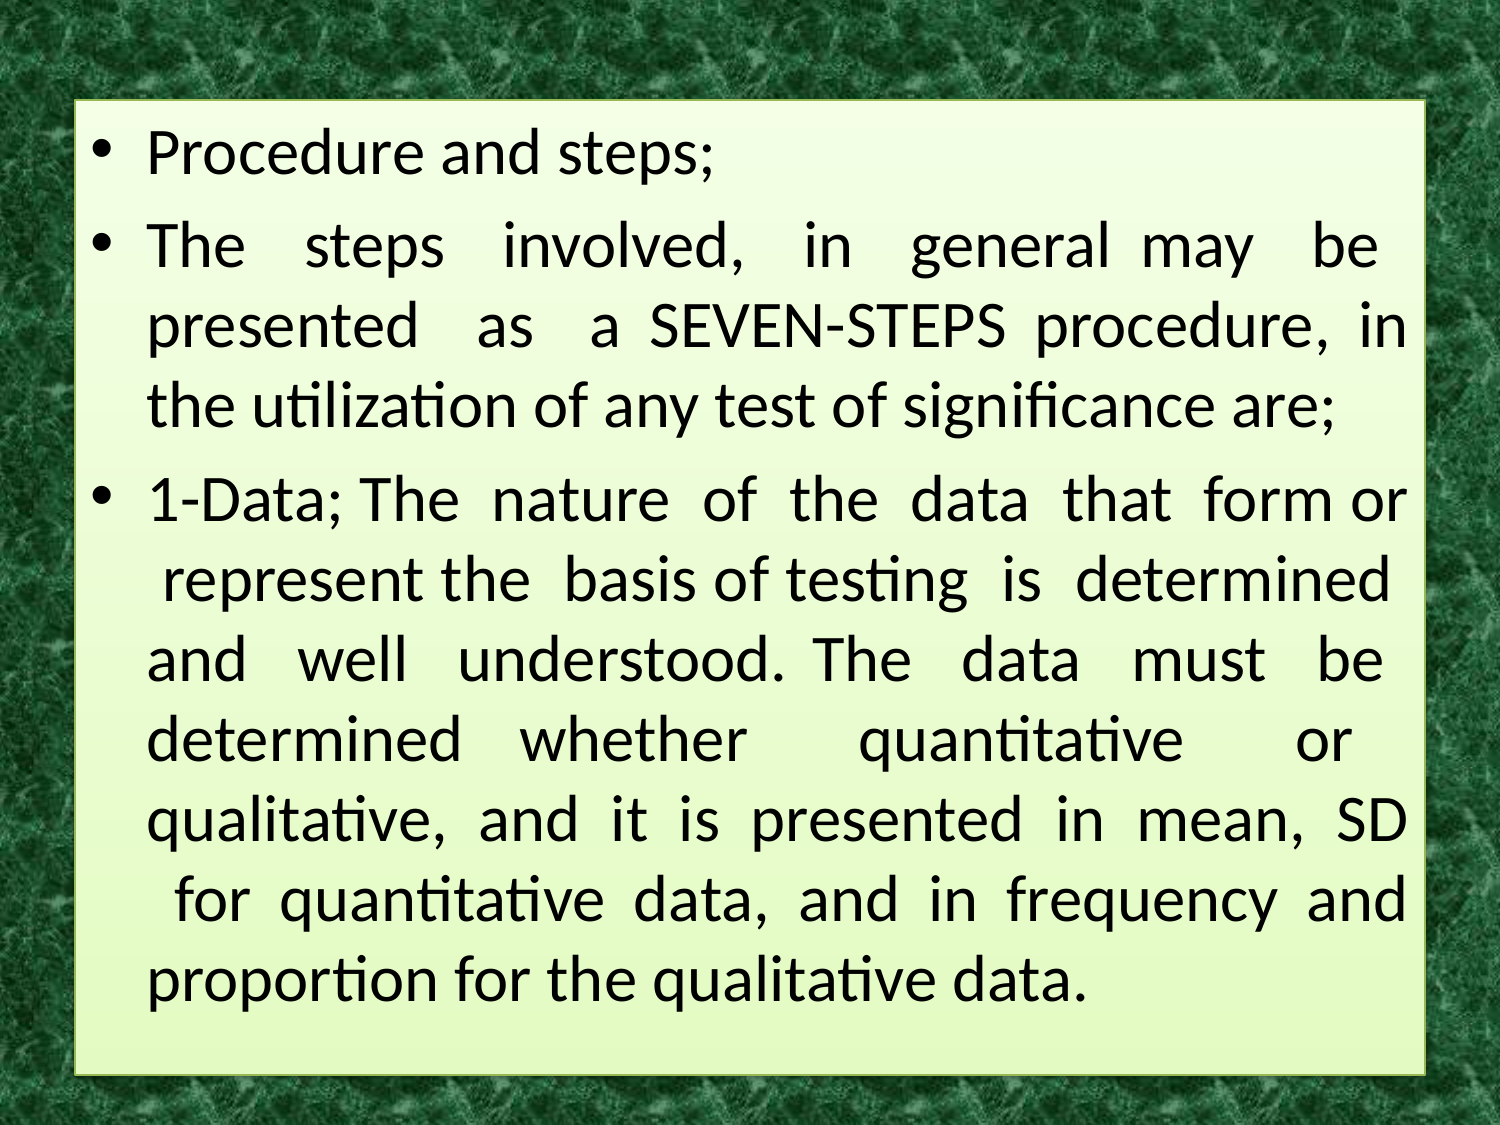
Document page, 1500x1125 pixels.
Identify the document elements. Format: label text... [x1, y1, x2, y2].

list Procedure and steps; The steps involved, in general may be presented as a SEVEN-STEPS procedure, in the utilization of any test of significance are; 1-Data; The nature of the data that form or represent the basis of testing is determined and well understood. The data must be determined whether quantitative or qualitative, and it is presented in mean, SD for quantitative data, and in frequency and proportion for the qualitative data. [74, 99, 1426, 1076]
picture [0, 0, 1500, 1125]
